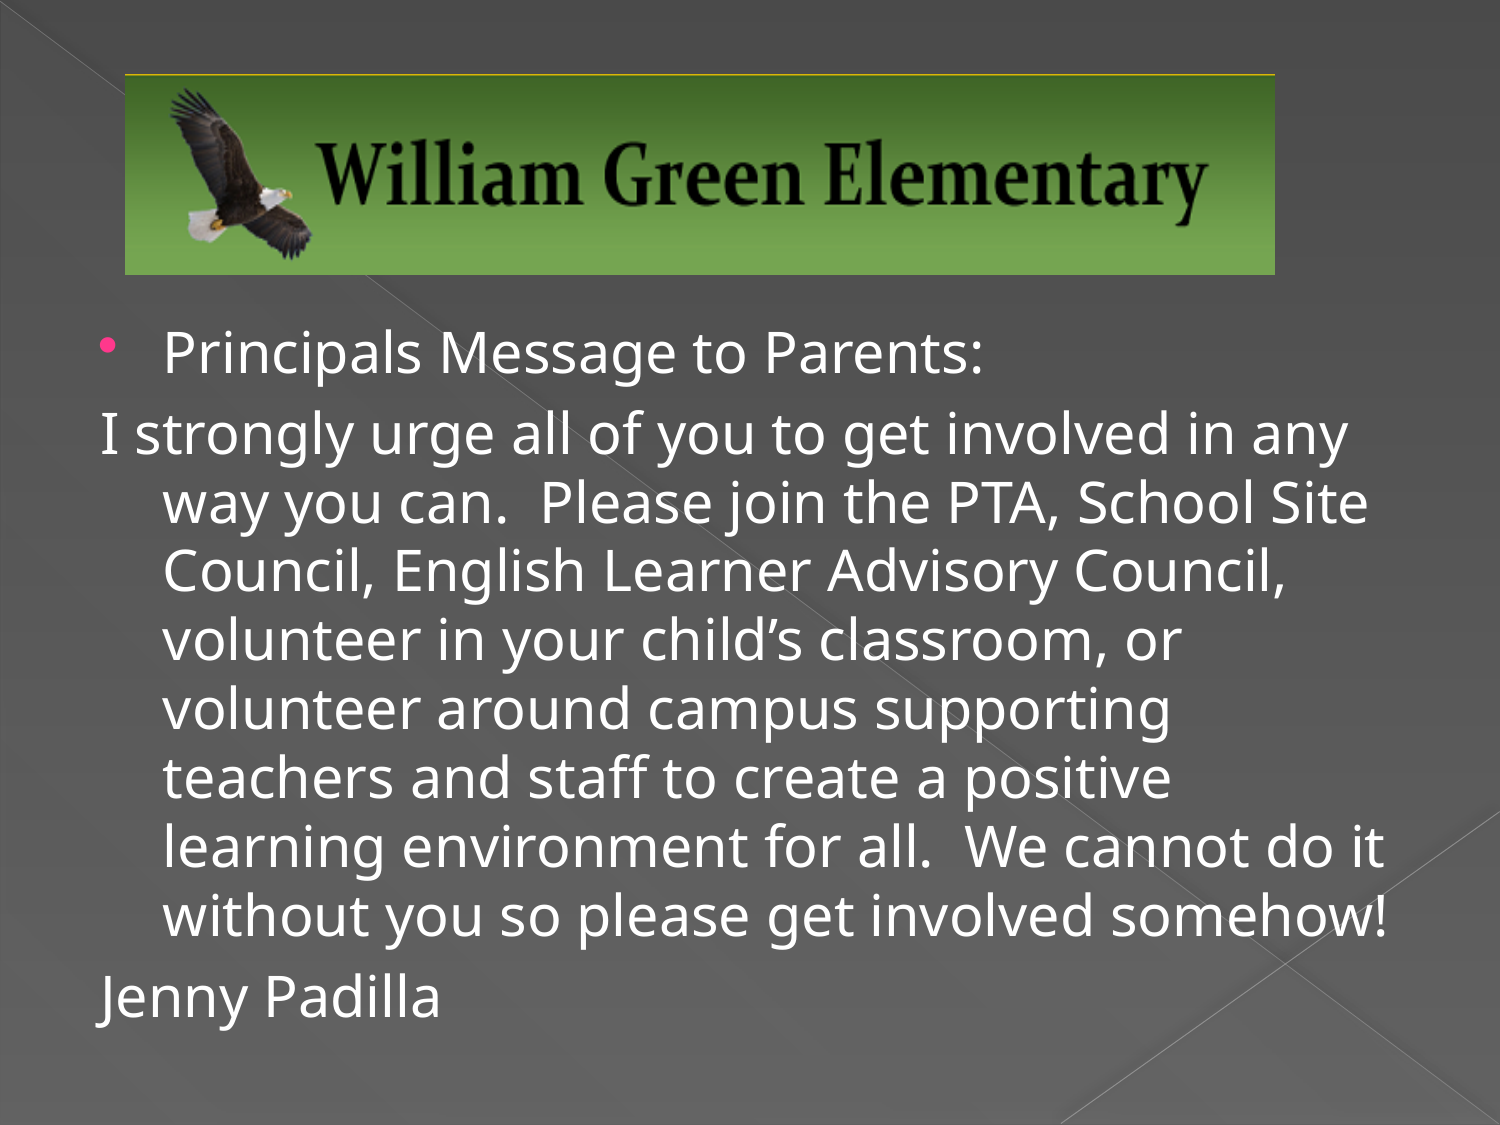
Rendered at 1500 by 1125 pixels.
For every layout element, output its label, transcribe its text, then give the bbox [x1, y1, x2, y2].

list Principals Message to Parents: I strongly urge all of you to get involved in any way you can. Please join the PTA, School Site Council, English Learner Advisory Council, volunteer in your child’s classroom, or volunteer around campus supporting teachers and staff to create a positive learning environment for all. We cannot do it without you so please get involved somehow! Jenny Padilla [75, 308, 1425, 1059]
picture [124, 74, 1276, 276]
